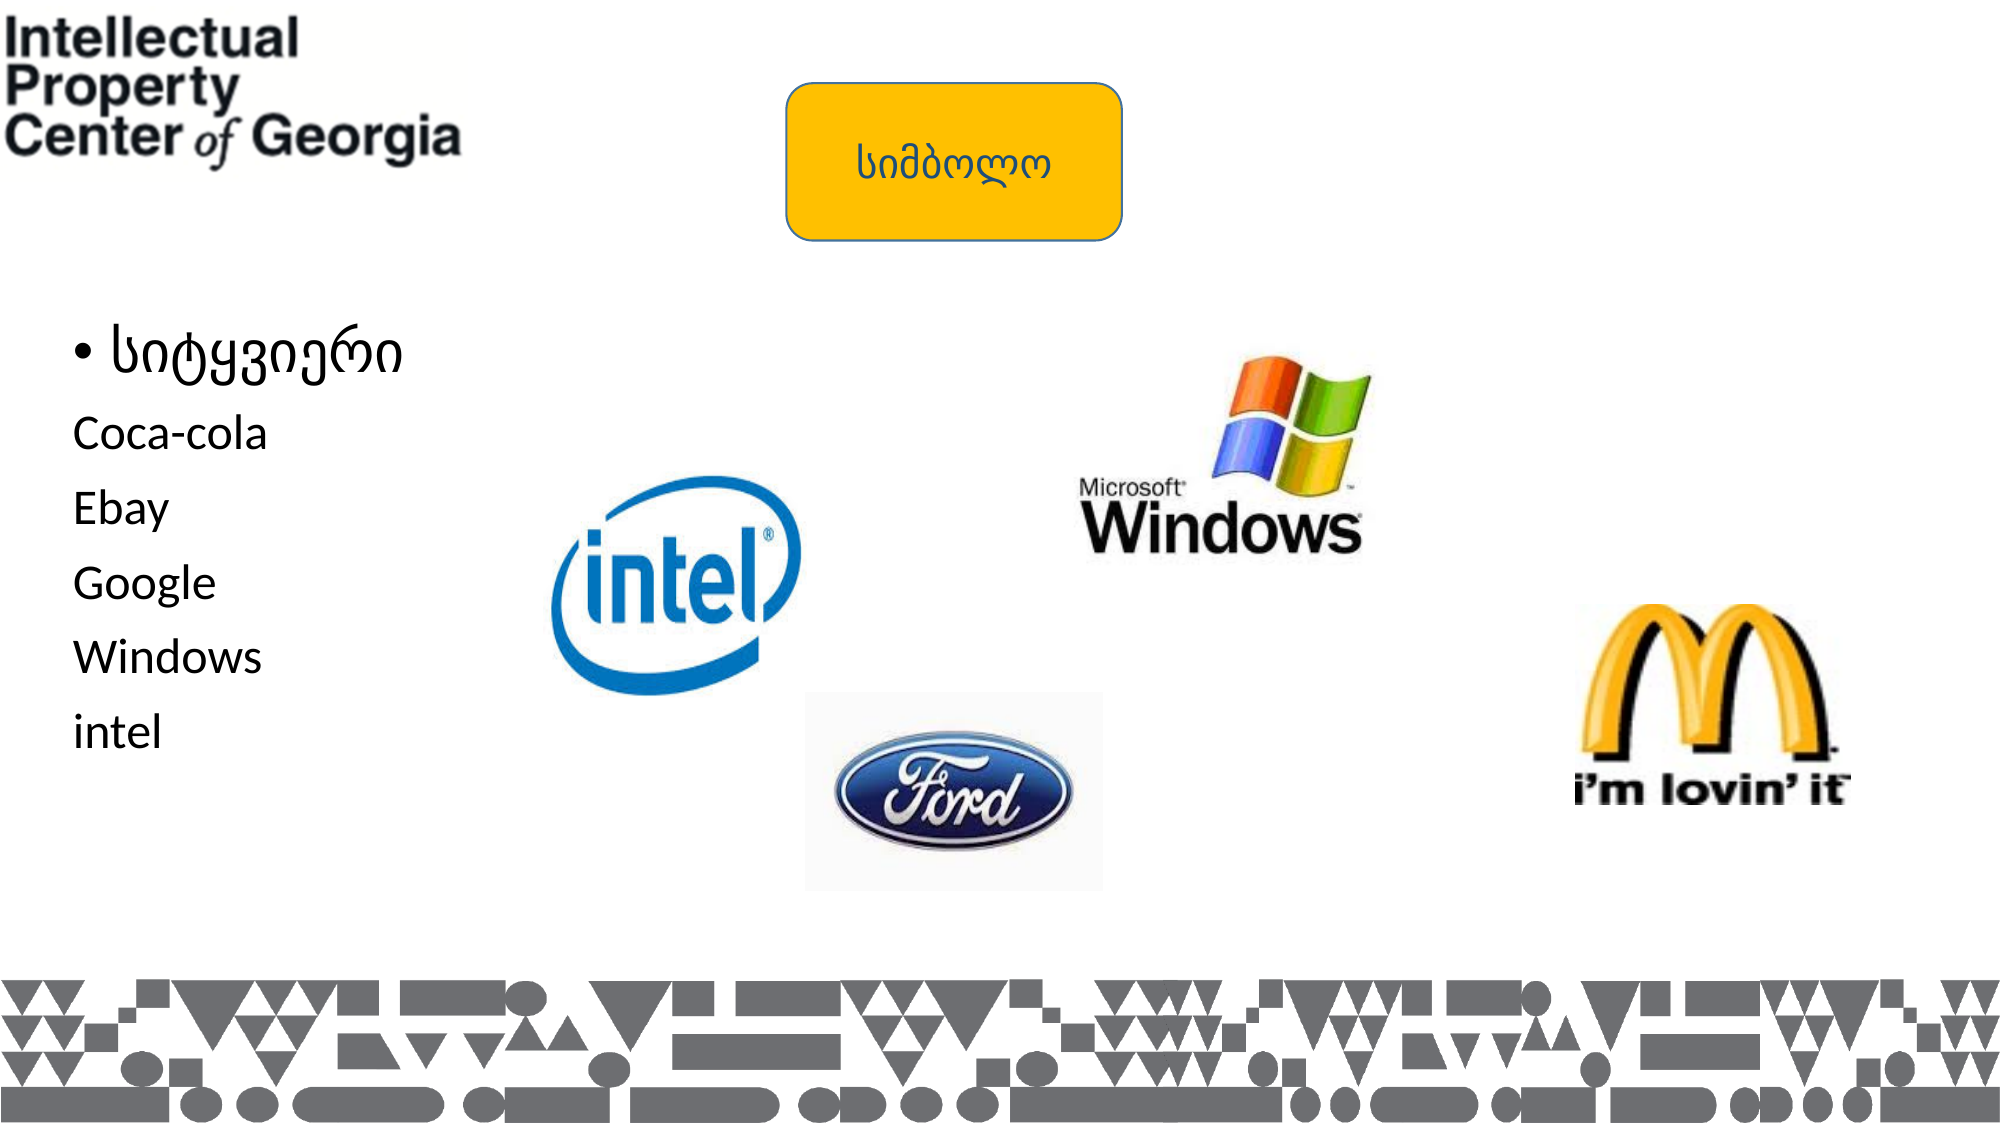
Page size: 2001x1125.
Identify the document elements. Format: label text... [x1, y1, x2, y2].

picture [1575, 604, 1851, 805]
picture [0, 6, 468, 182]
picture [515, 434, 1103, 891]
list სიტყვიერი Coca-cola Ebay Google Windows intel [57, 315, 1292, 903]
text_box სიმბოლო [785, 82, 1123, 242]
picture [0, 977, 2000, 1125]
picture [1024, 302, 1427, 610]
